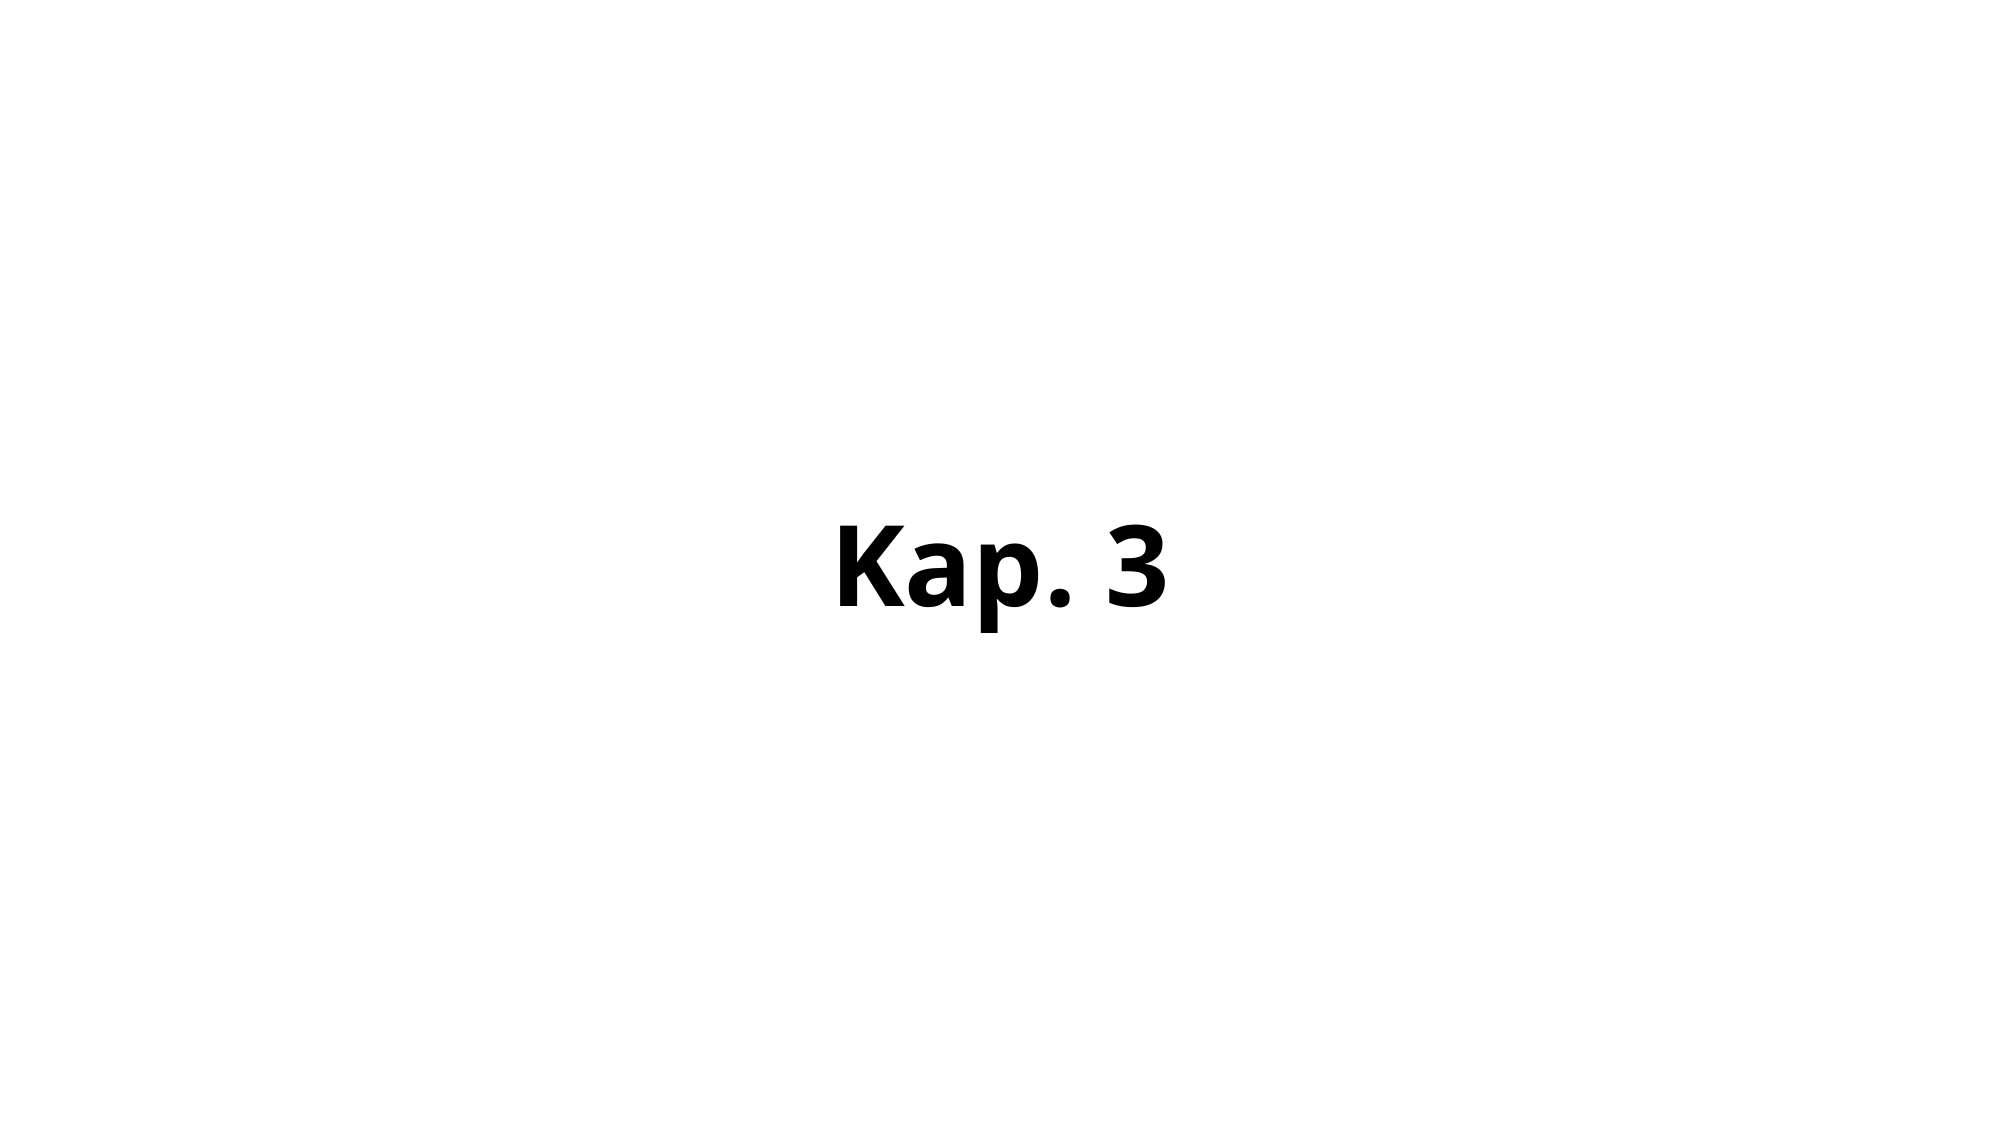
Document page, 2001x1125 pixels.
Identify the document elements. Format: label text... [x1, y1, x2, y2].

text_box Kap. 3 [468, 486, 1532, 637]
